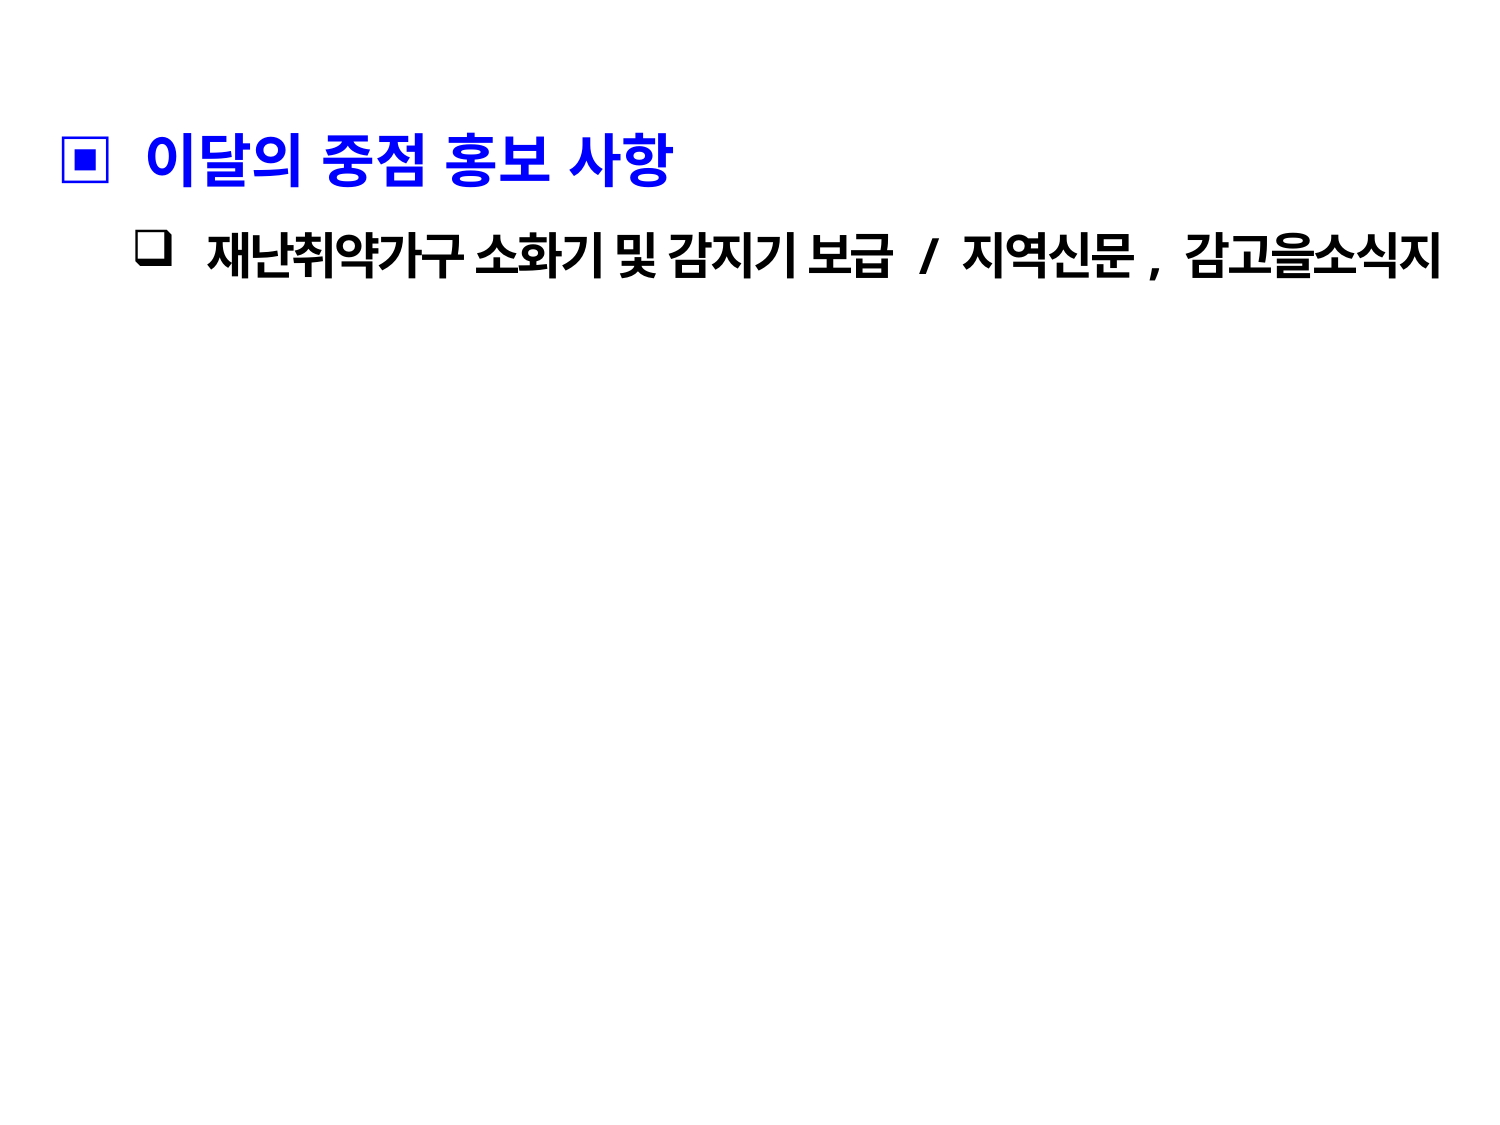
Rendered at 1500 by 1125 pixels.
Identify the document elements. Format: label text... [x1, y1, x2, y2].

text_box ▣ 이달의 중점 홍보 사항 재난취약가구 소화기 및 감지기 보급 / 지역신문, 감고을소식지 [41, 82, 1483, 303]
